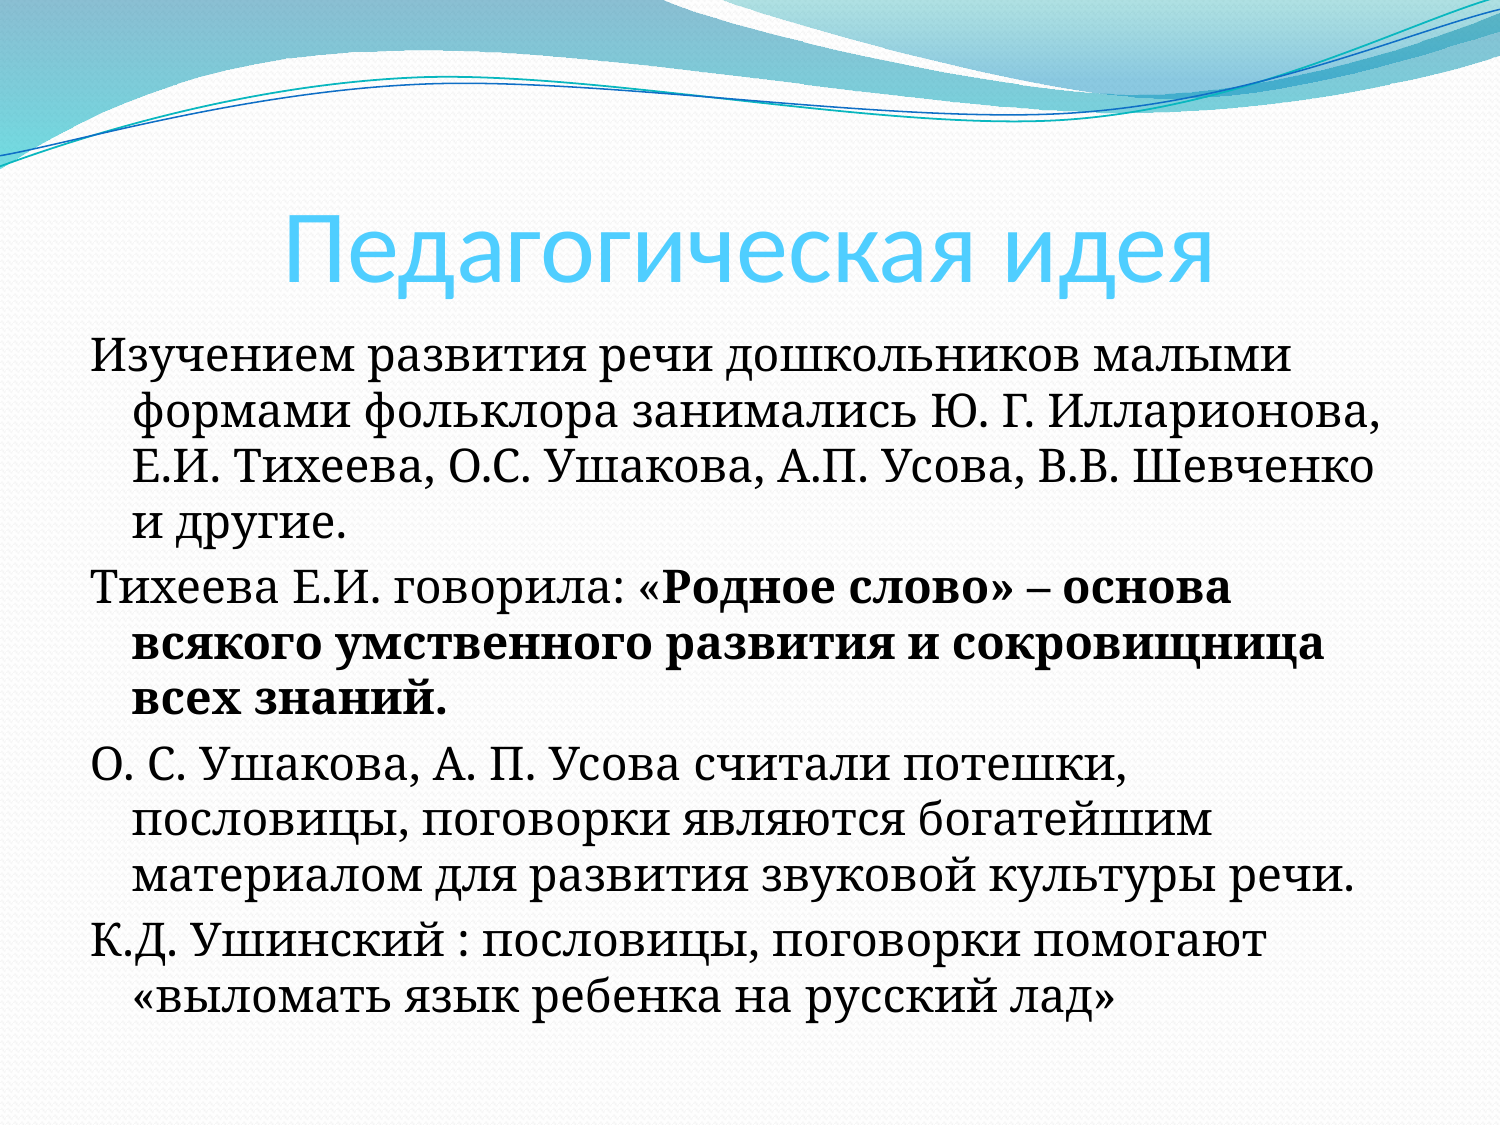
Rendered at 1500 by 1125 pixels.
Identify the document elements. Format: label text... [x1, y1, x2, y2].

list Изучением развития речи дошкольников малыми формами фольклора занимались Ю. Г. Илларионова, Е.И. Тихеева, О.С. Ушакова, А.П. Усова, В.В. Шевченко и другие. Тихеева Е.И. говорила: «Родное слово» – основа всякого умственного развития и сокровищница всех знаний. О. С. Ушакова, А. П. Усова считали потешки, пословицы, поговорки являются богатейшим материалом для развития звуковой культуры речи. К.Д. Ушинский : пословицы, поговорки помогают «выломать язык ребенка на русский лад» [75, 317, 1425, 1038]
title Педагогическая идея [75, 115, 1425, 303]
